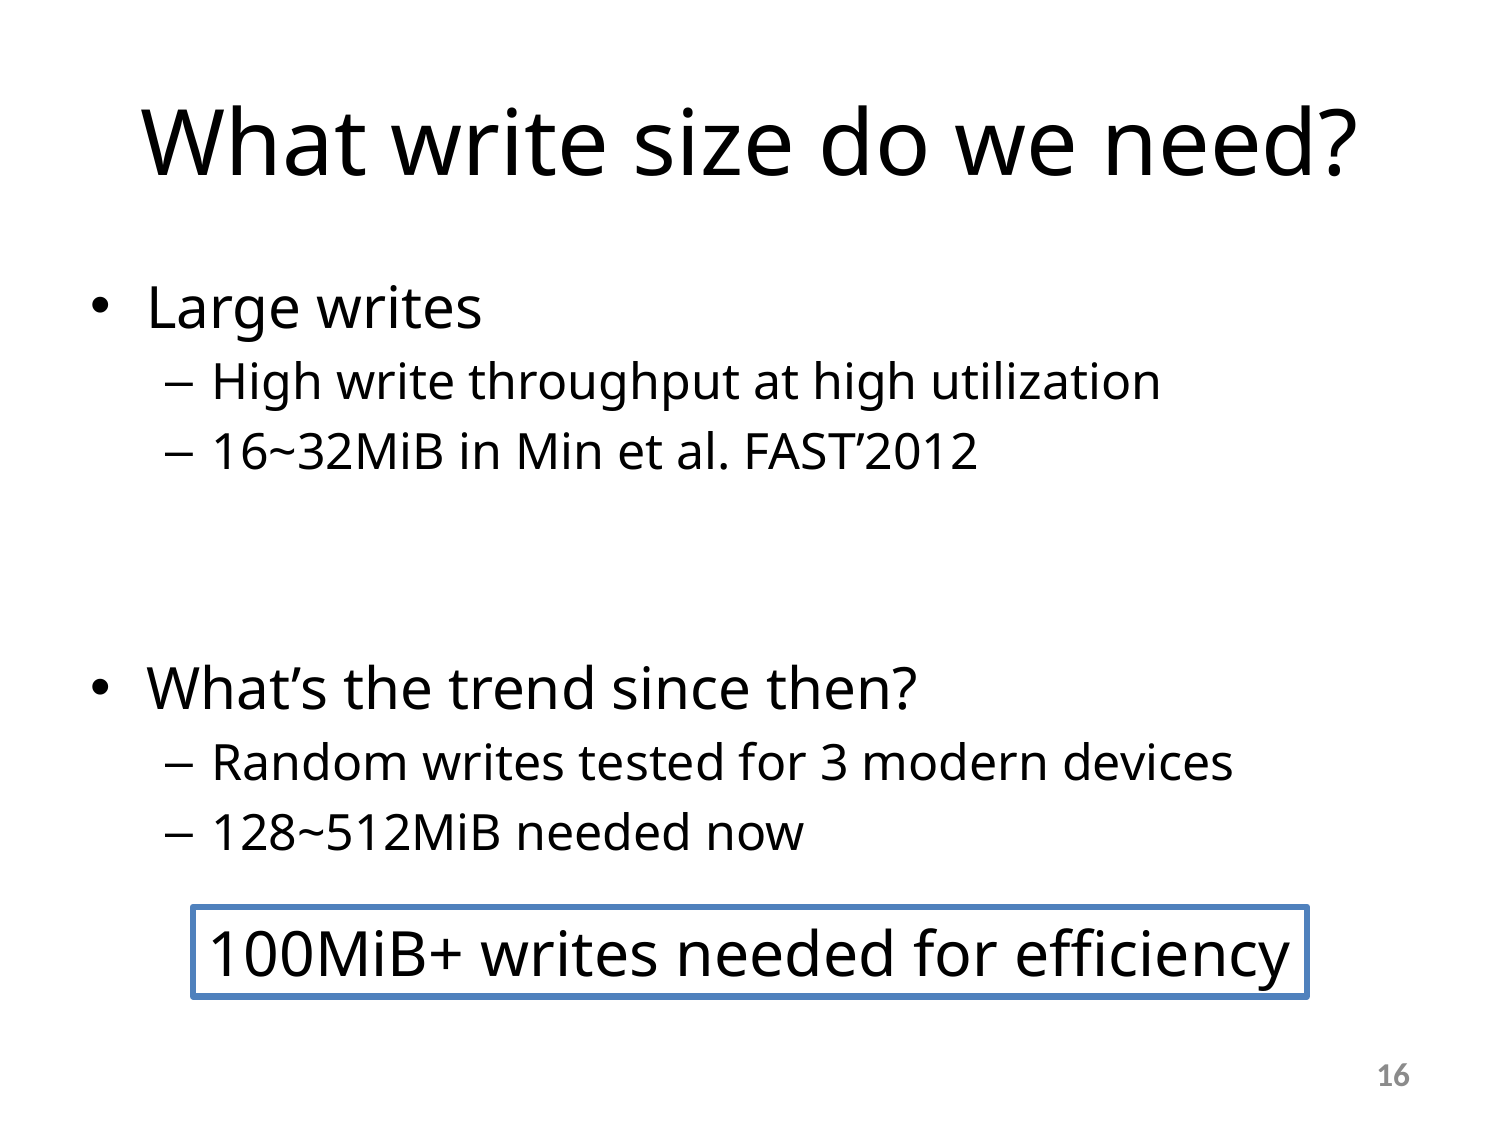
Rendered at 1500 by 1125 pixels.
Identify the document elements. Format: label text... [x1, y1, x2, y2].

text_box 100MiB+ writes needed for efficiency [191, 905, 1309, 998]
list Large writes High write throughput at high utilization 16~32MiB in Min et al. FAST’2012 What’s the trend since then? Random writes tested for 3 modern devices 128~512MiB needed now [75, 262, 1425, 1005]
slide_number 16 [1074, 1042, 1425, 1103]
title What write size do we need? [75, 45, 1425, 233]
